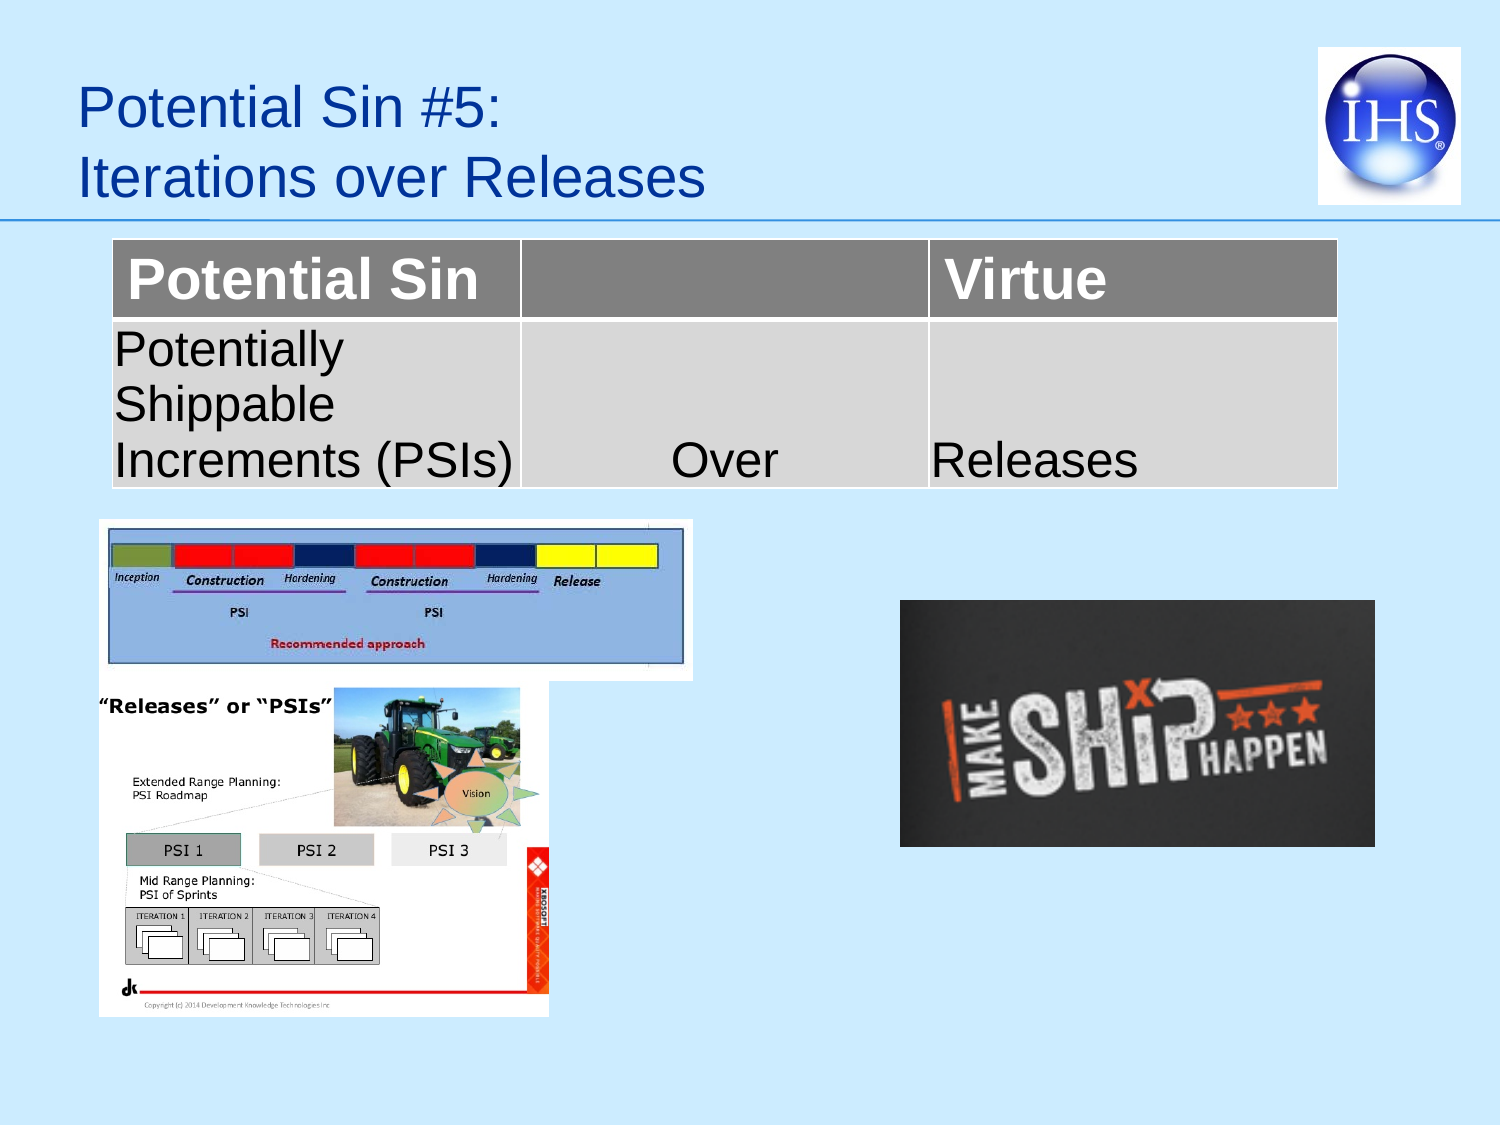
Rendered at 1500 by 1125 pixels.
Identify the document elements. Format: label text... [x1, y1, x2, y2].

picture [1318, 47, 1461, 205]
table_header Potential Sin [113, 240, 520, 317]
table_cell Over [522, 322, 928, 487]
picture [900, 599, 1375, 847]
picture [99, 519, 693, 1017]
table_cell Releases [930, 322, 1337, 487]
table_header [522, 240, 928, 317]
table_header Virtue [930, 240, 1337, 317]
table_cell Potentially Shippable Increments (PSIs) [113, 322, 520, 487]
title Potential Sin #5: Iterations over Releases [62, 30, 1297, 217]
